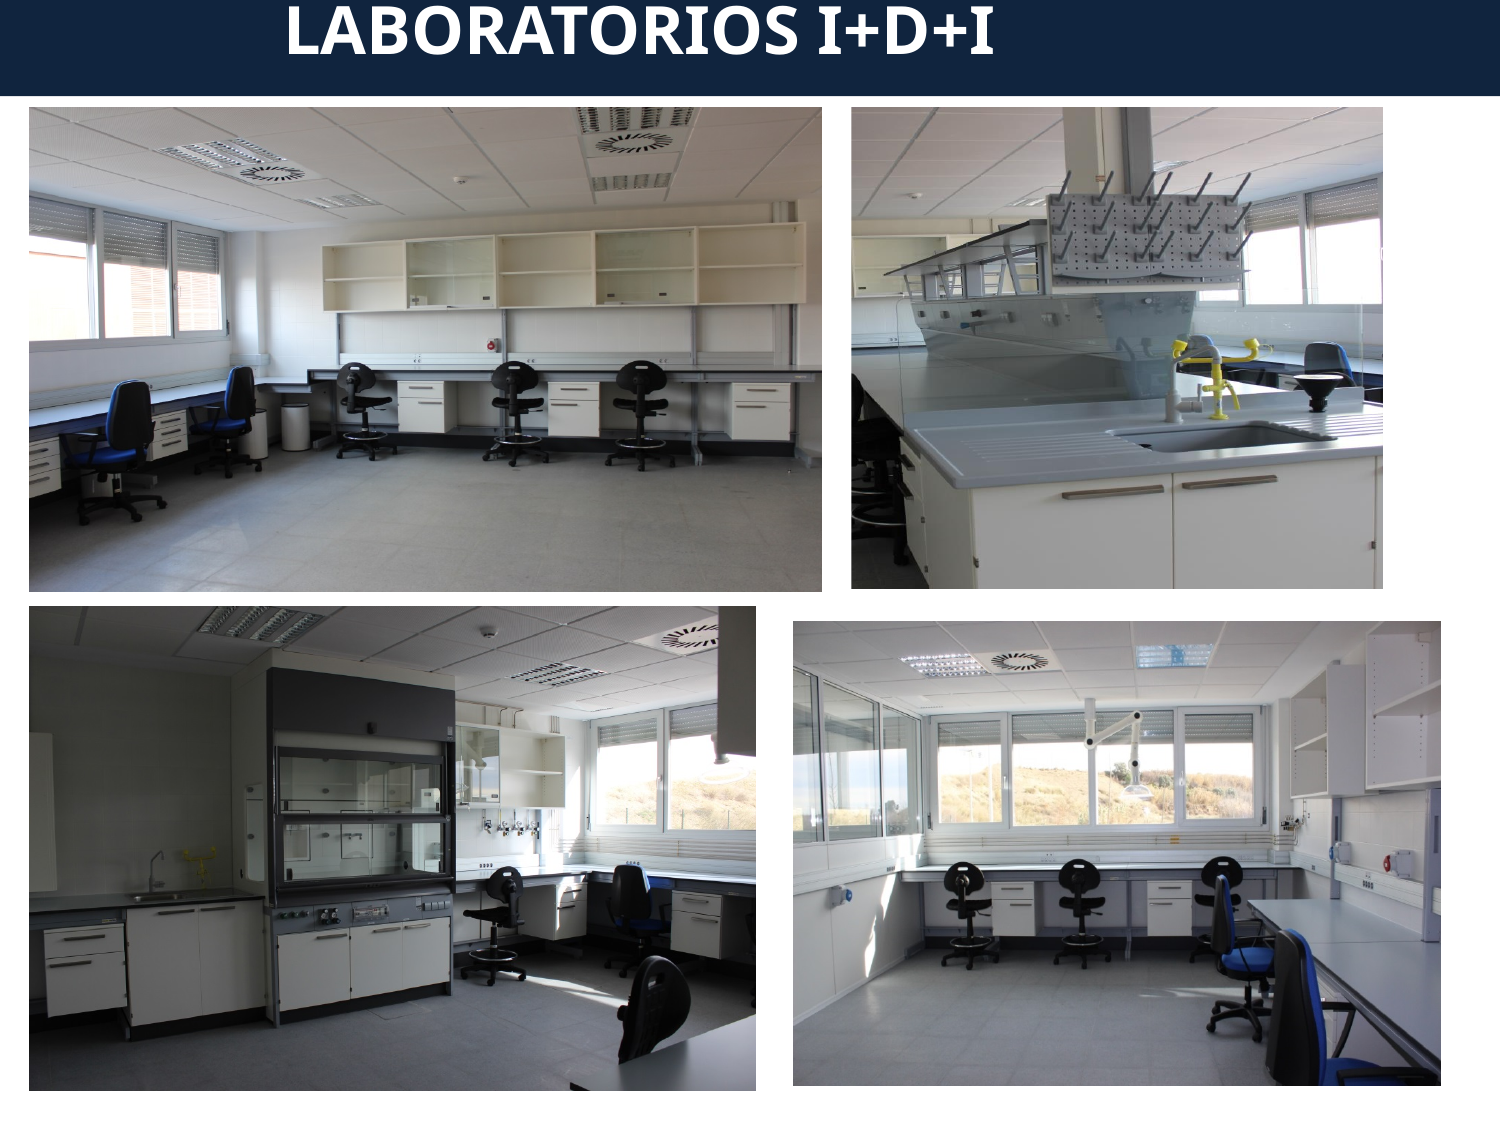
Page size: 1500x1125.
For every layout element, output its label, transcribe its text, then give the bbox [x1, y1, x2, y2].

picture [851, 106, 1384, 589]
picture [29, 606, 757, 1091]
text_box LABORATORIOS I+D+I [99, 0, 1178, 96]
text_box [0, 0, 1500, 97]
picture [793, 621, 1441, 1087]
picture [29, 107, 823, 592]
